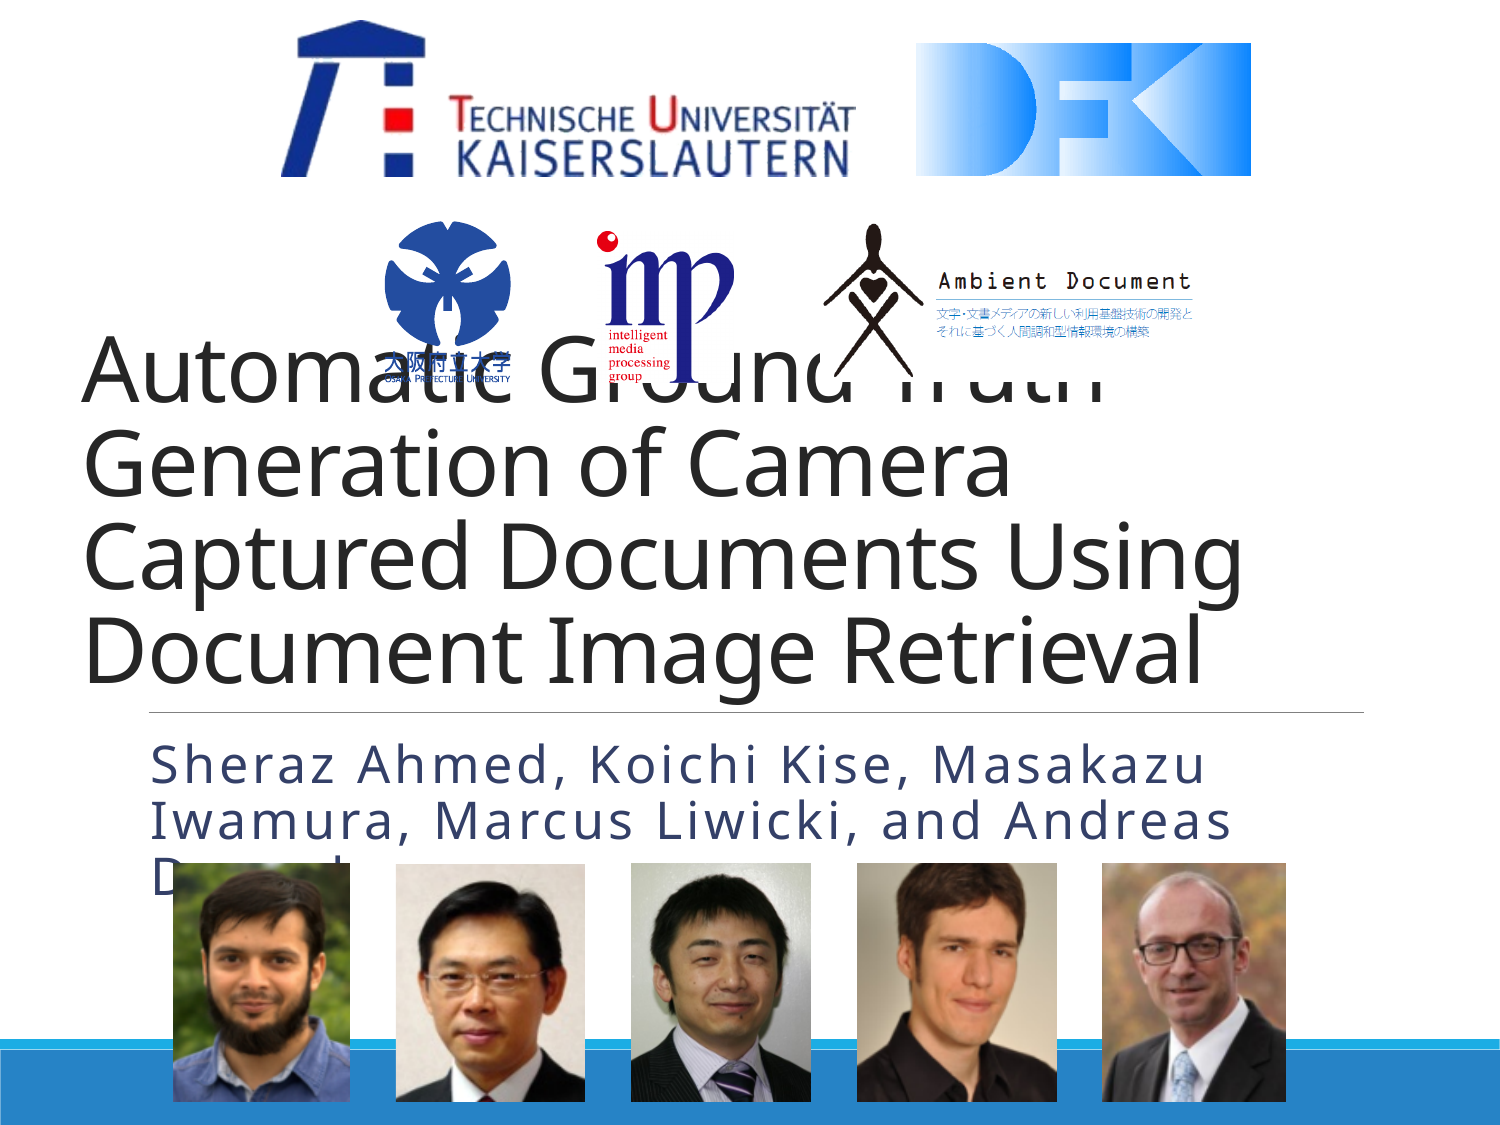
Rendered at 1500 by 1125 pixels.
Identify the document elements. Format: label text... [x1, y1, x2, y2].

picture [820, 221, 1195, 382]
picture [630, 863, 811, 1102]
picture [1102, 863, 1286, 1102]
picture [173, 863, 350, 1102]
picture [395, 864, 585, 1102]
picture [856, 863, 1057, 1102]
picture [915, 43, 1252, 176]
title Automatic Ground Truth Generation of Camera Captured Documents Using Document Image Retrieval [66, 387, 1442, 710]
picture [597, 230, 735, 383]
picture [384, 220, 511, 383]
picture [280, 20, 856, 177]
subtitle Sheraz Ahmed, Koichi Kise, Masakazu Iwamura, Marcus Liwicki, and Andreas Dengel [135, 730, 1373, 919]
